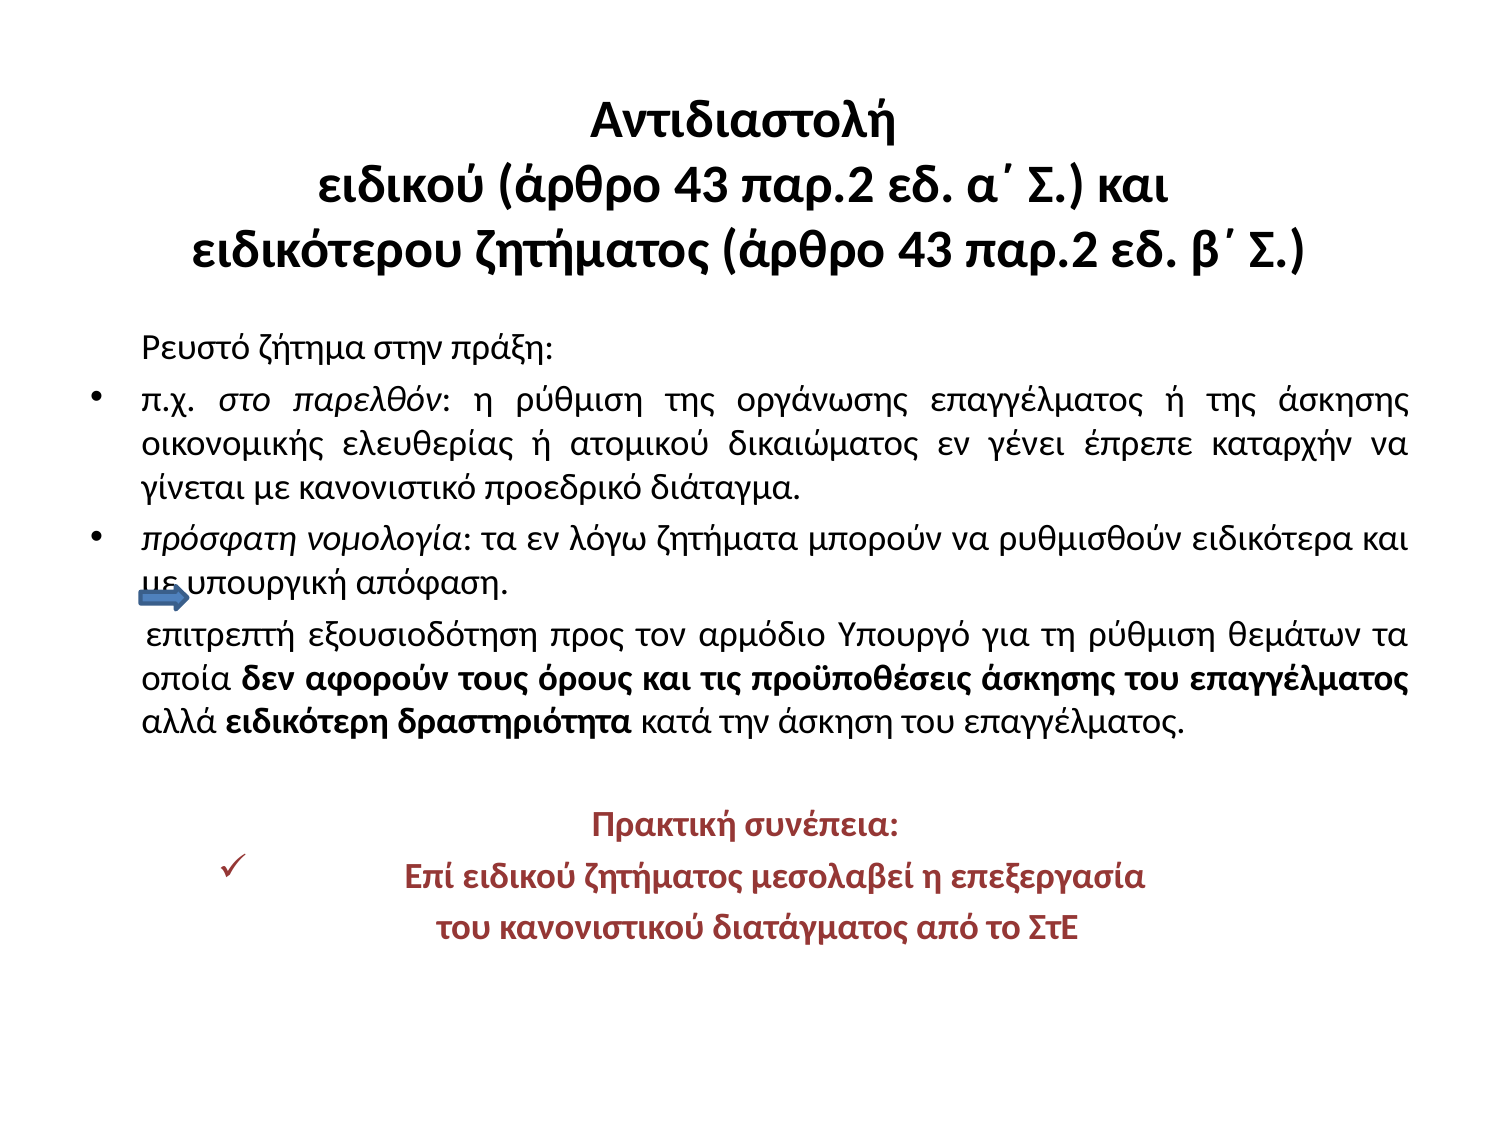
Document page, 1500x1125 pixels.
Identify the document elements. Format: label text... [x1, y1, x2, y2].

title Αντιδιαστολή ειδικού (άρθρο 43 παρ.2 εδ. α΄ Σ.) και ειδικότερου ζητήματος (άρθρο 43 παρ.2 εδ. β΄ Σ.) [75, 45, 1425, 262]
list Ρευστό ζήτημα στην πράξη: π.χ. στο παρελθόν: η ρύθμιση της οργάνωσης επαγγέλματος ή της άσκησης οικονομικής ελευθερίας ή ατομικού δικαιώματος εν γένει έπρεπε καταρχήν να γίνεται με κανονιστικό προεδρικό διάταγμα. πρόσφατη νομολογία: τα εν λόγω ζητήματα μπορούν να ρυθμισθούν ειδικότερα και με υπουργική απόφαση. επιτρεπτή εξουσιοδότηση προς τον αρμόδιο Υπουργό για τη ρύθμιση θεμάτων τα οποία δεν αφορούν τους όρους και τις προϋποθέσεις άσκησης του επαγγέλματος αλλά ειδικότερη δραστηριότητα κατά την άσκηση του επαγγέλματος. Πρακτική συνέπεια: Επί ειδικού ζητήματος μεσολαβεί η επεξεργασία του κανονιστικού διατάγματος από το ΣτΕ [75, 262, 1425, 1005]
text_box [138, 584, 190, 612]
